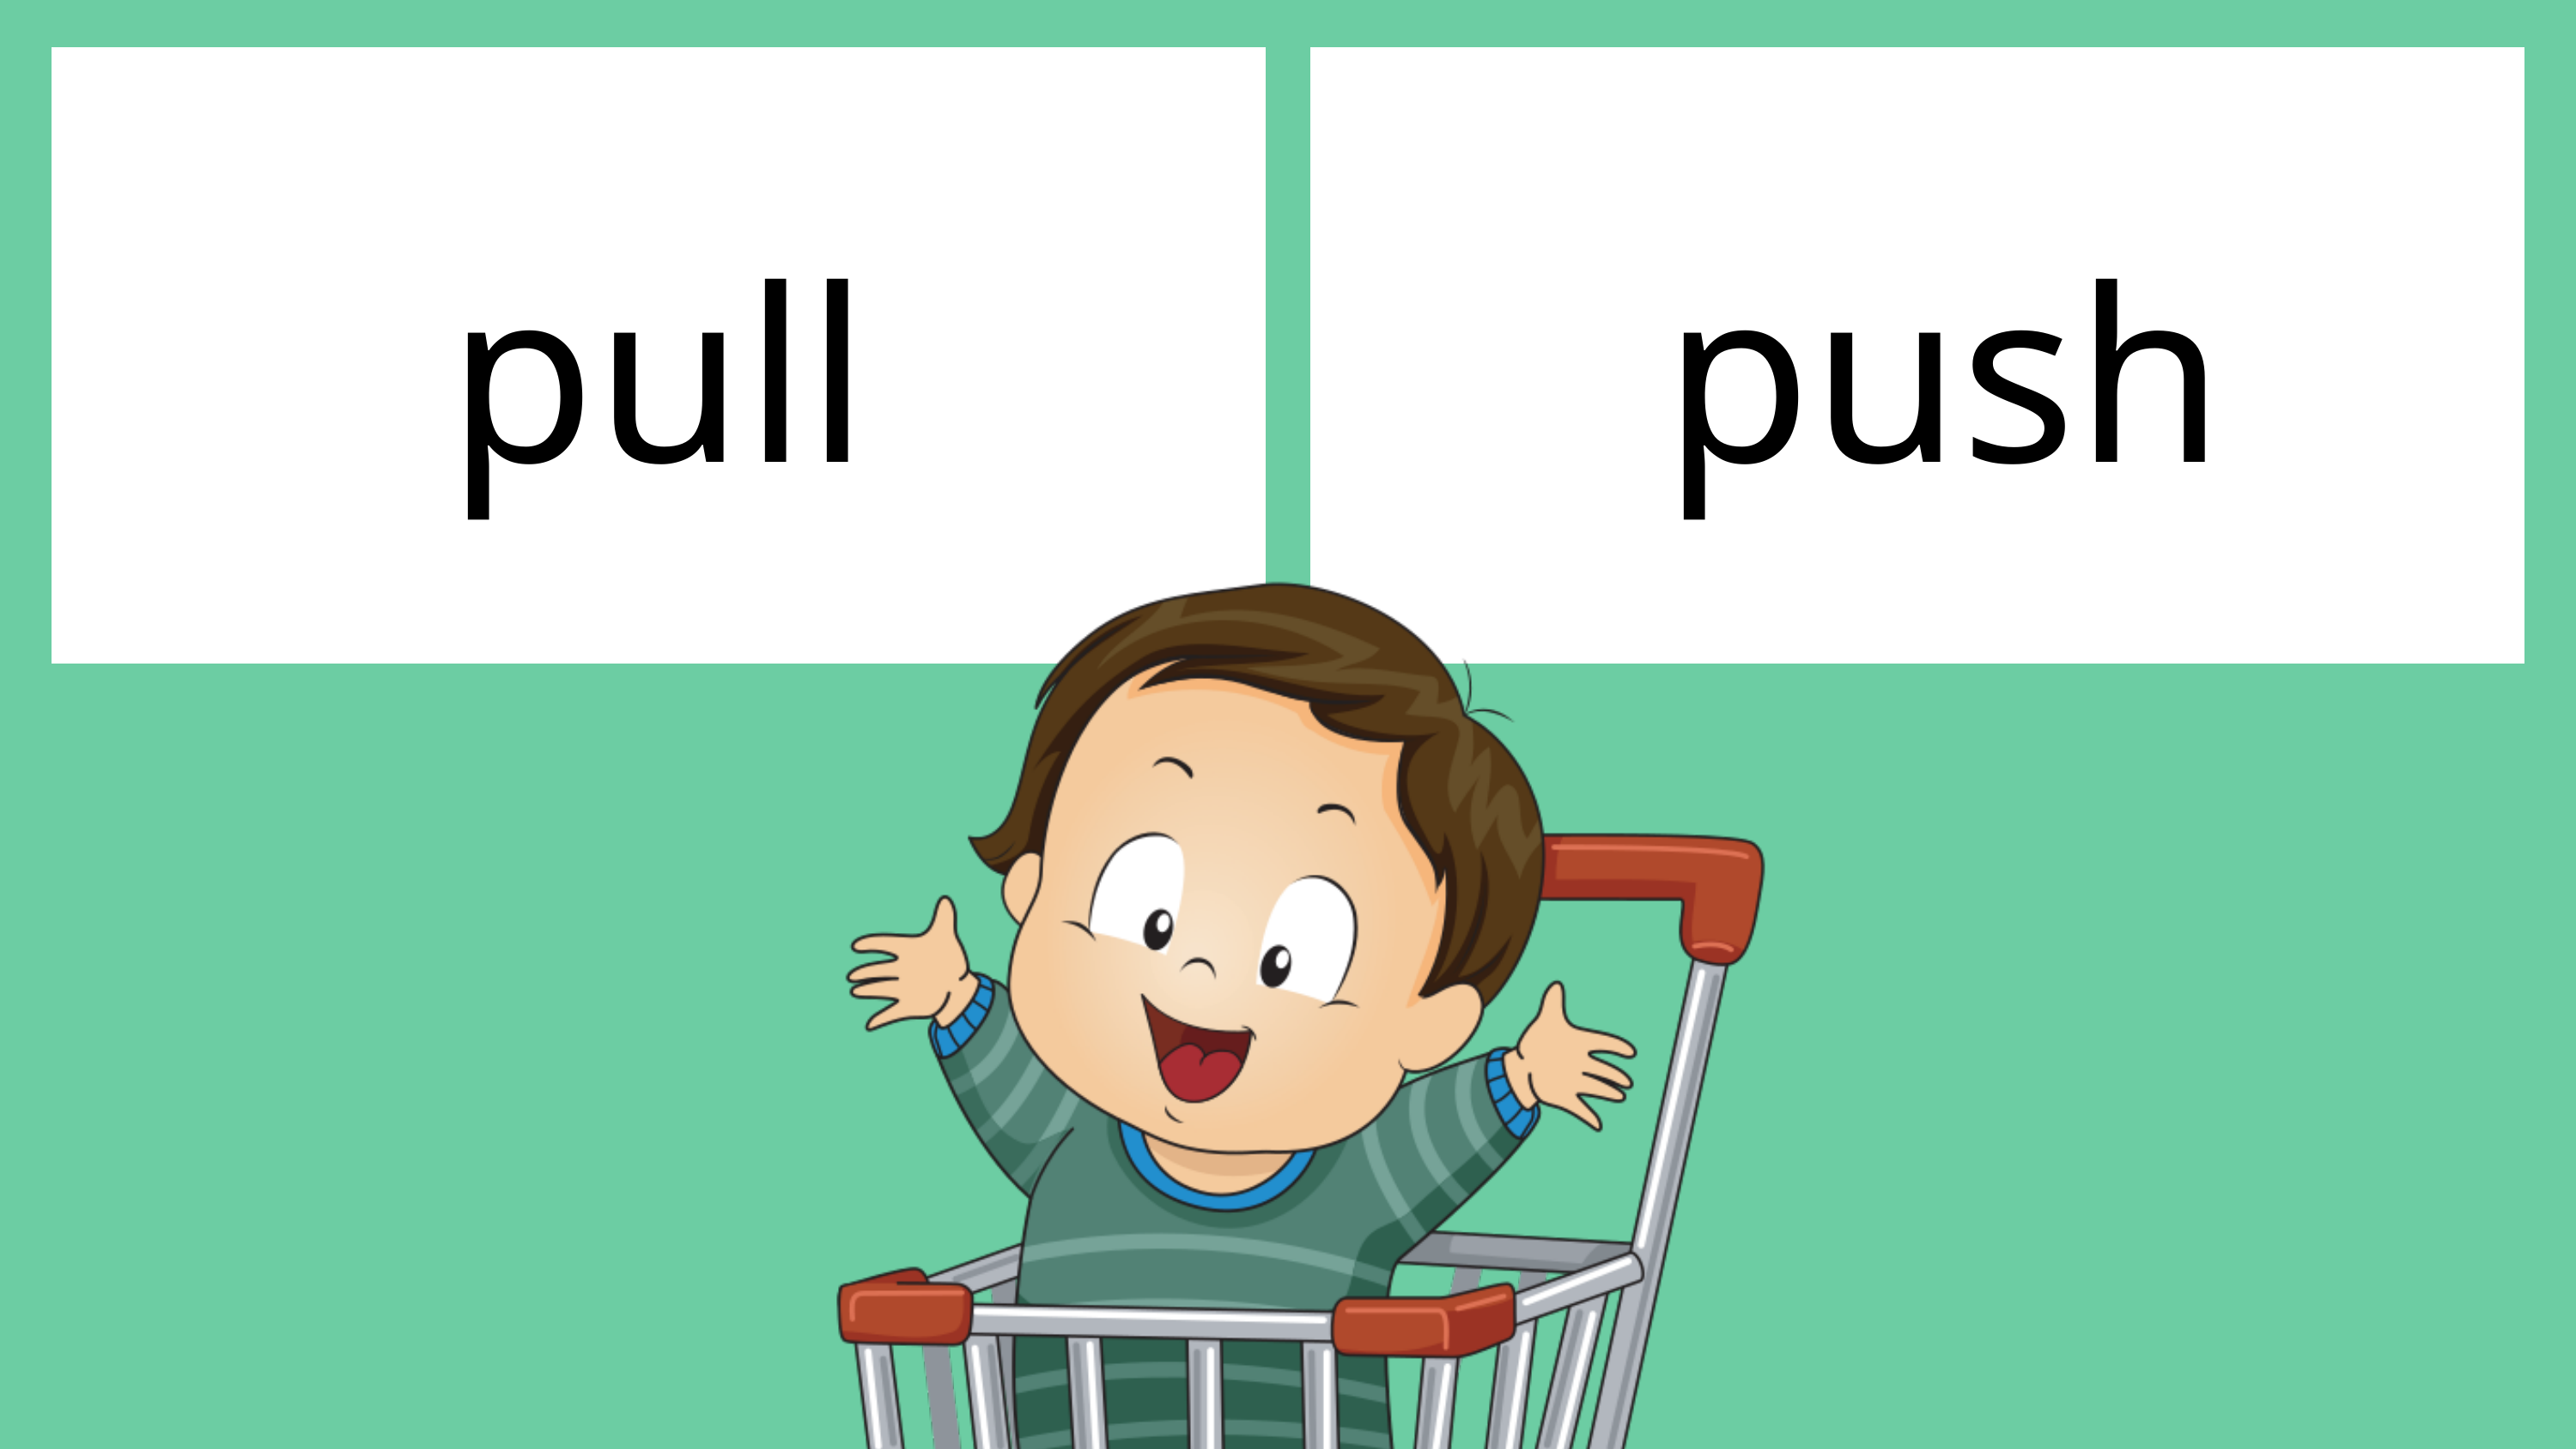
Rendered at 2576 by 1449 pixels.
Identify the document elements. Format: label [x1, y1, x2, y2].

text_box [835, 575, 1769, 1449]
text_box [51, 46, 1266, 664]
text_box [1310, 46, 2525, 664]
